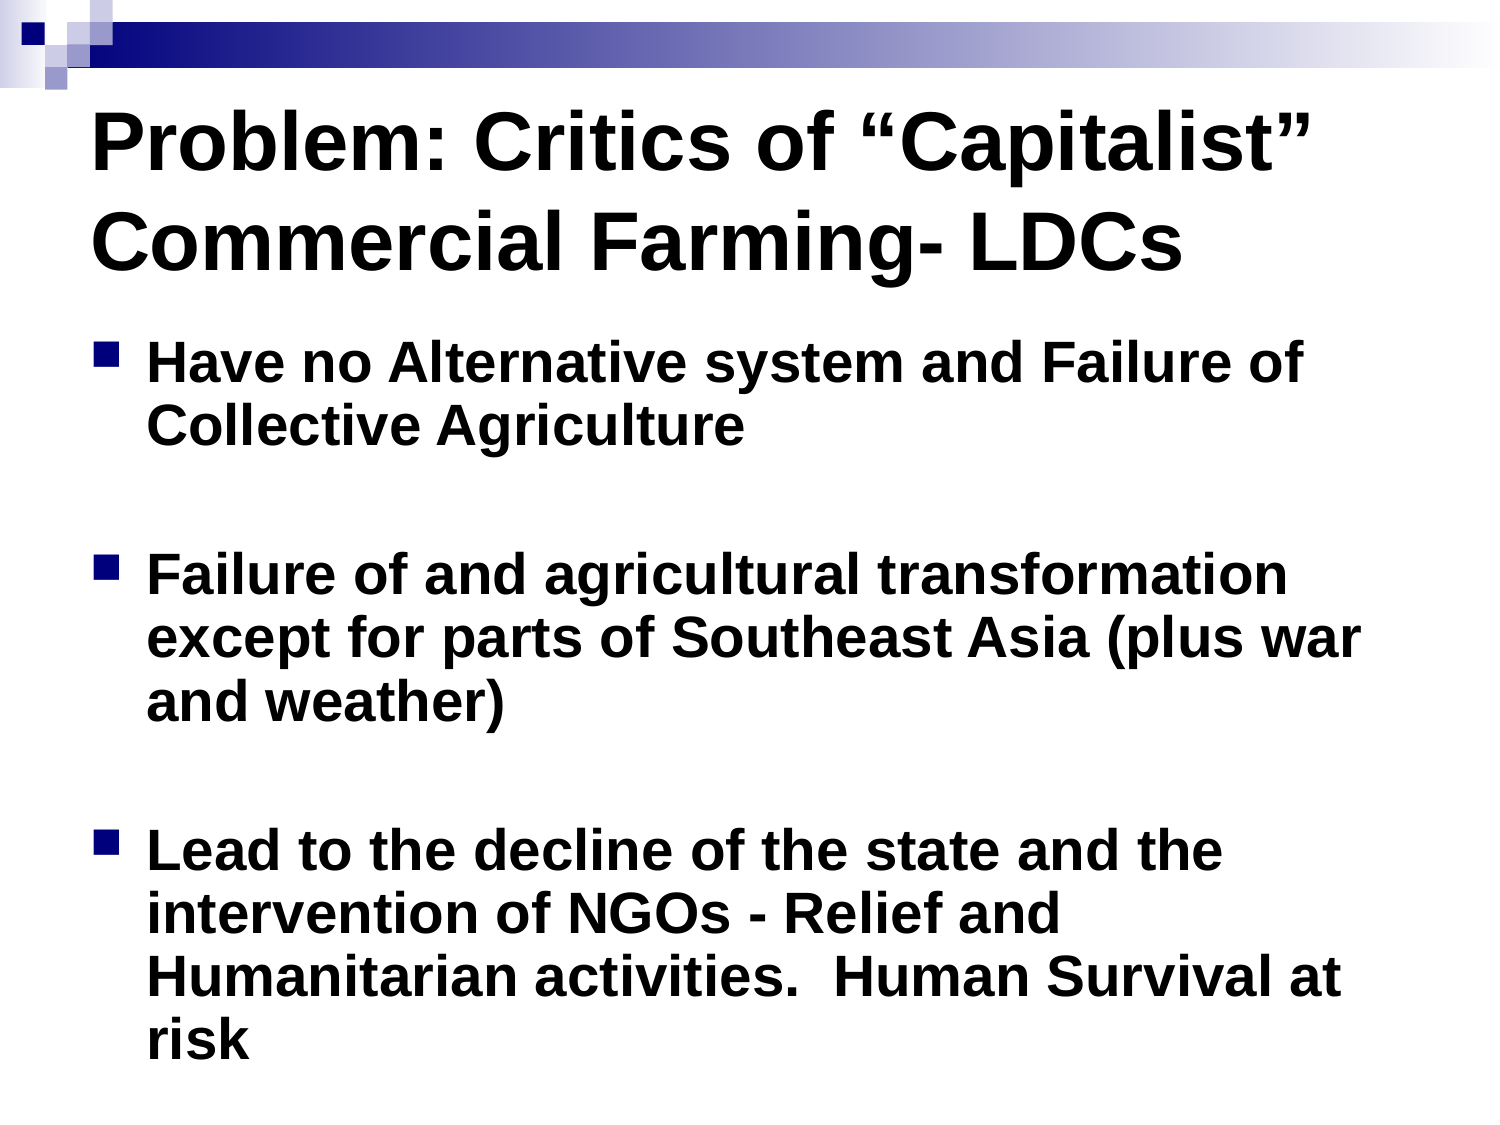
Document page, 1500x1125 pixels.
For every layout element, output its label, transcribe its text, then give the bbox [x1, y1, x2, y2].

title Problem: Critics of “Capitalist” Commercial Farming- LDCs [75, 75, 1425, 300]
list Have no Alternative system and Failure of Collective Agriculture Failure of and agricultural transformation except for parts of Southeast Asia (plus war and weather) Lead to the decline of the state and the intervention of NGOs - Relief and Humanitarian activities. Human Survival at risk [75, 324, 1425, 963]
